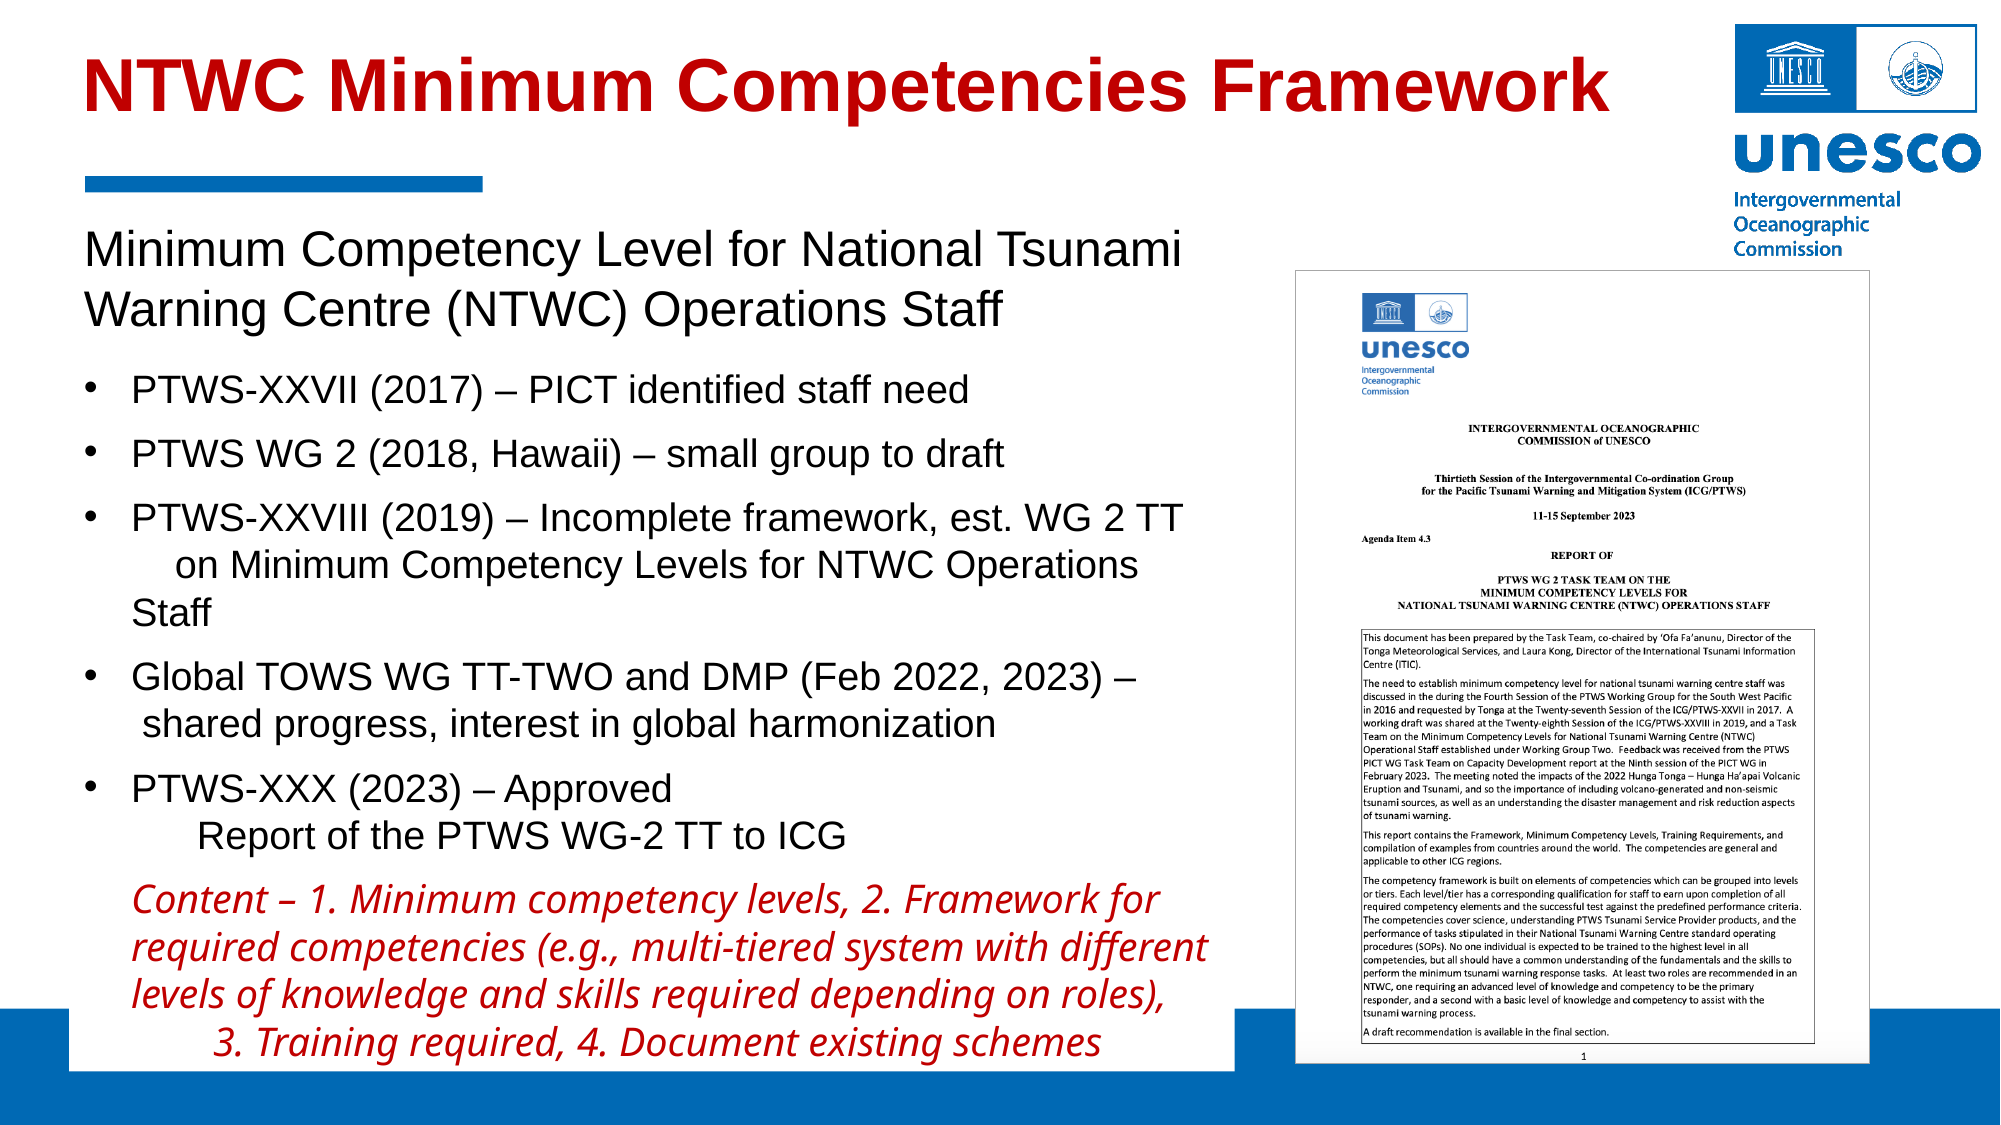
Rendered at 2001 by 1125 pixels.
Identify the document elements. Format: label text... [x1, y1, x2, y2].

text_box NTWC Minimum Competencies Framework [67, 43, 1833, 209]
picture [1734, 24, 1981, 256]
text_box Minimum Competency Level for National Tsunami Warning Centre (NTWC) Operations Staff PTWS-XXVII (2017) – PICT identified staff need PTWS WG 2 (2018, Hawaii) – small group to draft PTWS-XXVIII (2019) – Incomplete framework, est. WG 2 TT on Minimum Competency Levels for NTWC Operations Staff Global TOWS WG TT-TWO and DMP (Feb 2022, 2023) – shared progress, interest in global harmonization PTWS-XXX (2023) – Approved Report of the PTWS WG-2 TT to ICG Content – 1. Minimum competency levels, 2. Framework for required competencies (e.g., multi-tiered system with different levels of knowledge and skills required depending on roles), 3. Training required, 4. Document existing schemes [69, 208, 1235, 1072]
picture [1294, 269, 1871, 1065]
